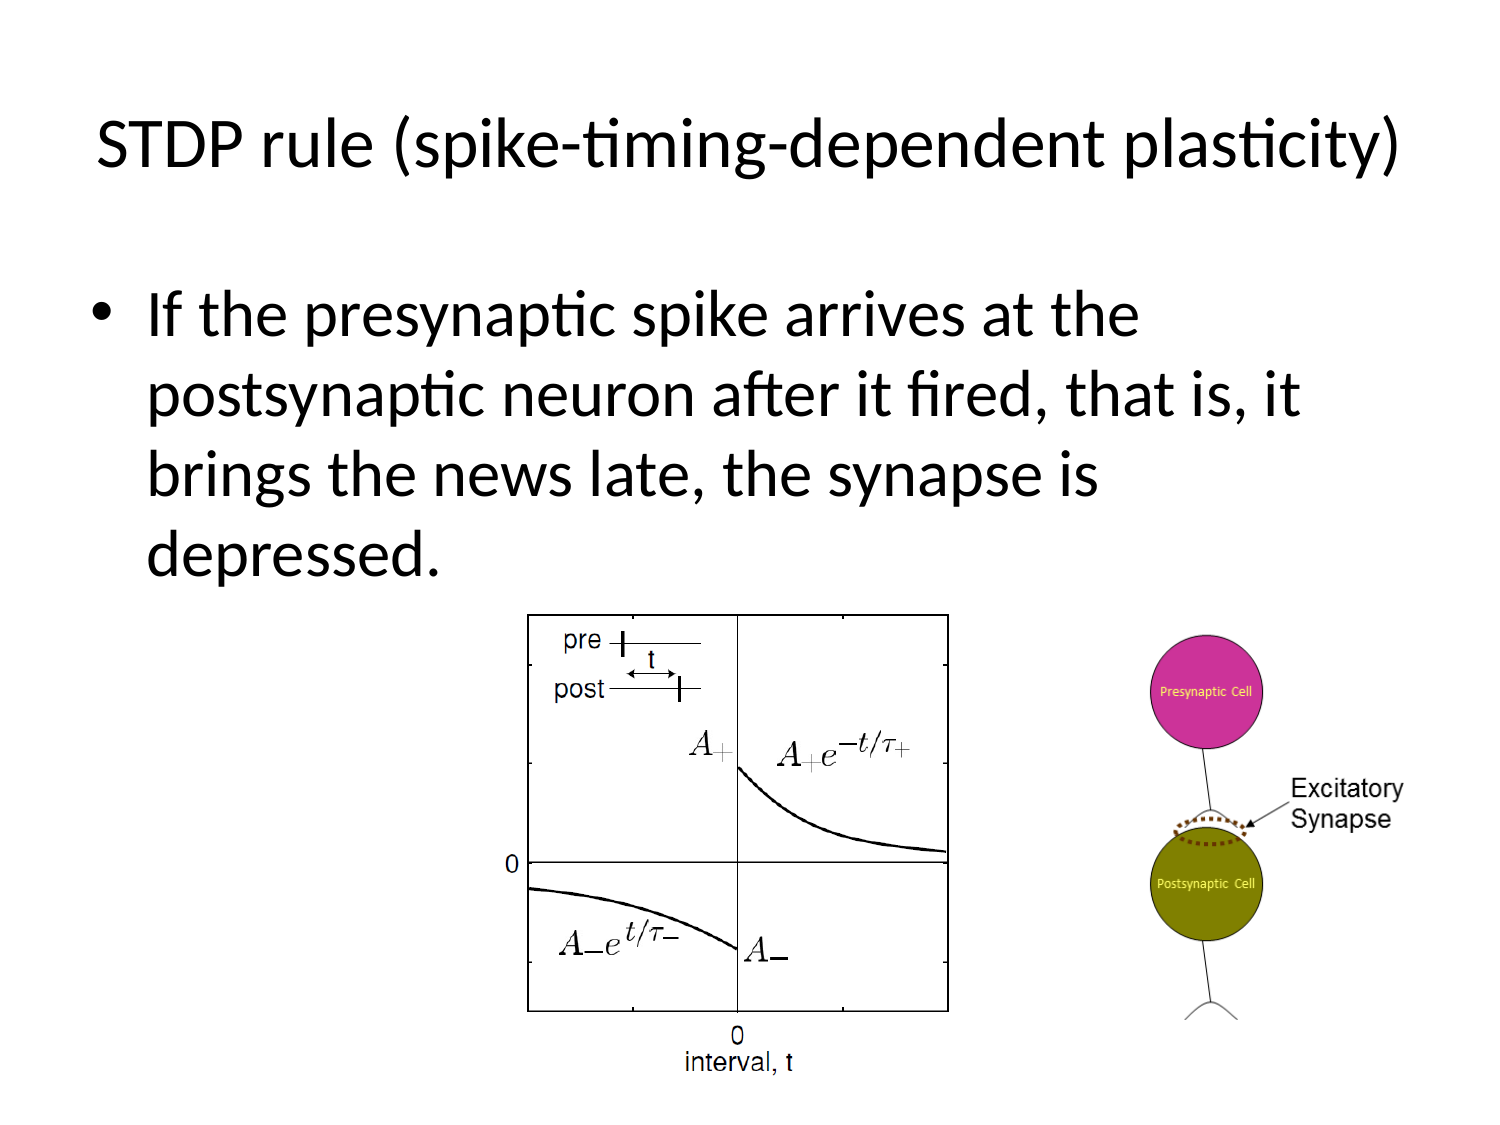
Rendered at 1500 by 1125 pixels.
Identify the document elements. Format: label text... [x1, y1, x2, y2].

title STDP rule (spike-timing-dependent plasticity) [75, 45, 1425, 233]
picture [437, 599, 1038, 1085]
picture [1099, 599, 1413, 1026]
list If the presynaptic spike arrives at the postsynaptic neuron after it fired, that is, it brings the news late, the synapse is depressed. [75, 262, 1425, 1005]
